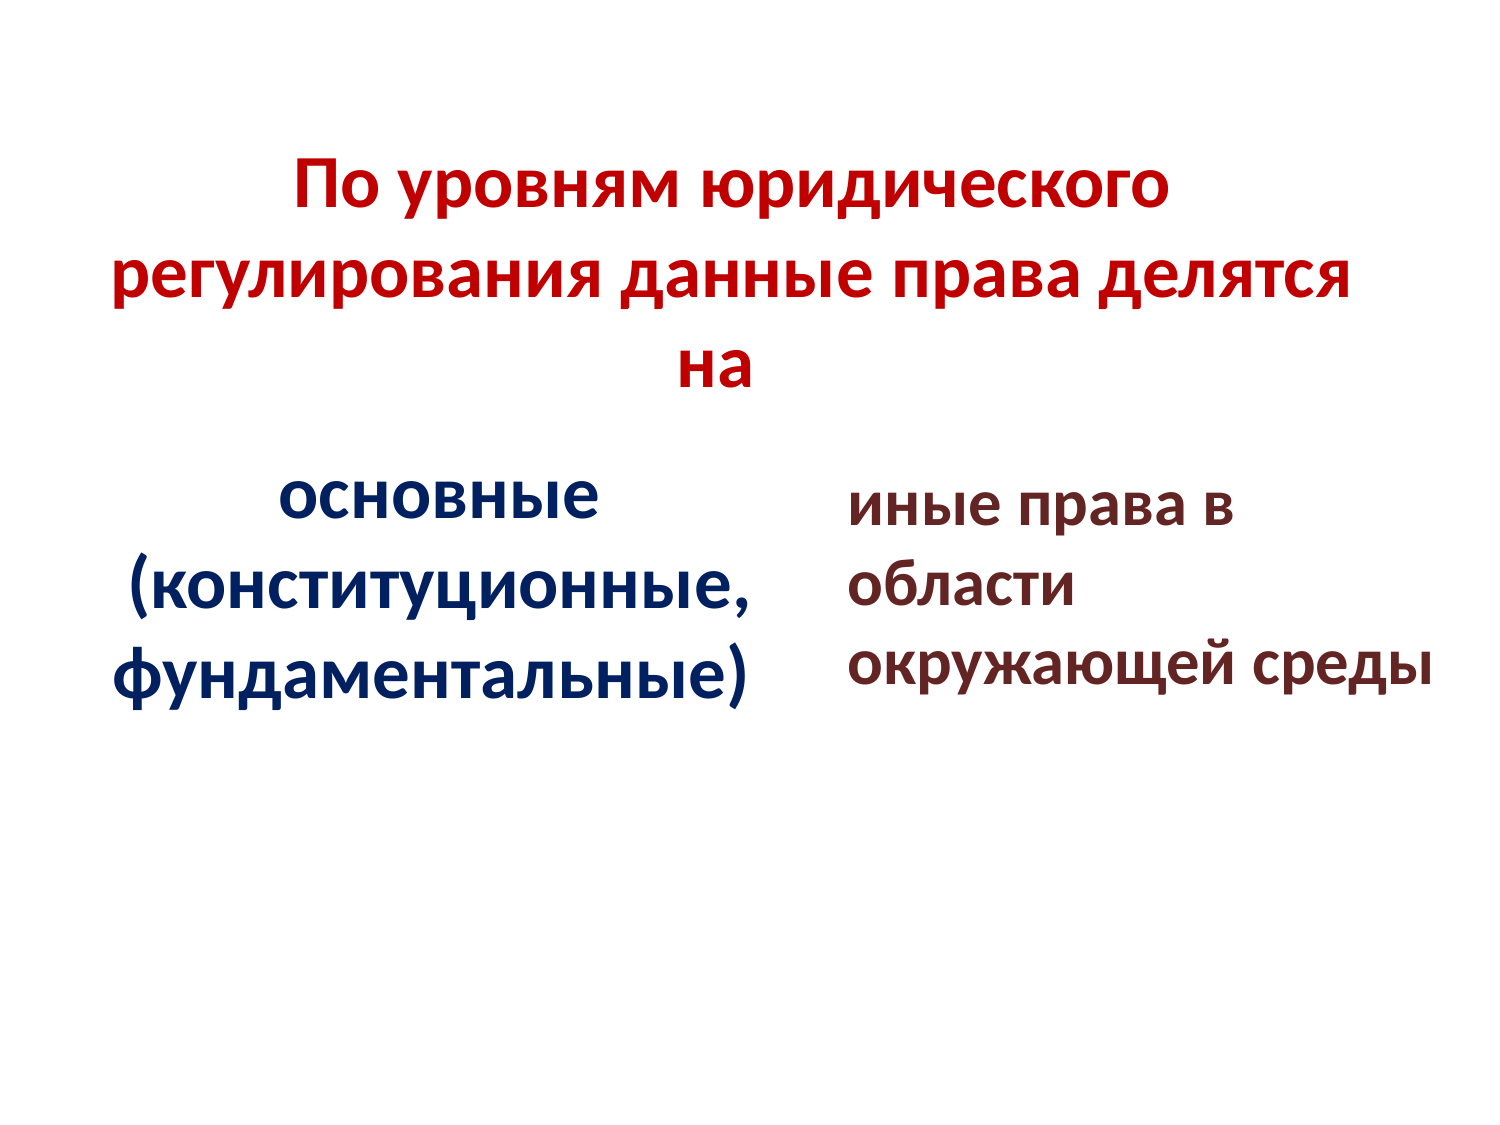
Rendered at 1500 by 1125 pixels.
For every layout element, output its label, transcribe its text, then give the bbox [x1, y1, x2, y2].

text_box основные (конституционные, фундаментальные) [76, 435, 804, 721]
text_box По уровням юридического регулирования данные права делятся на [76, 125, 1388, 411]
text_box иные права в области окружающей среды [832, 451, 1459, 706]
